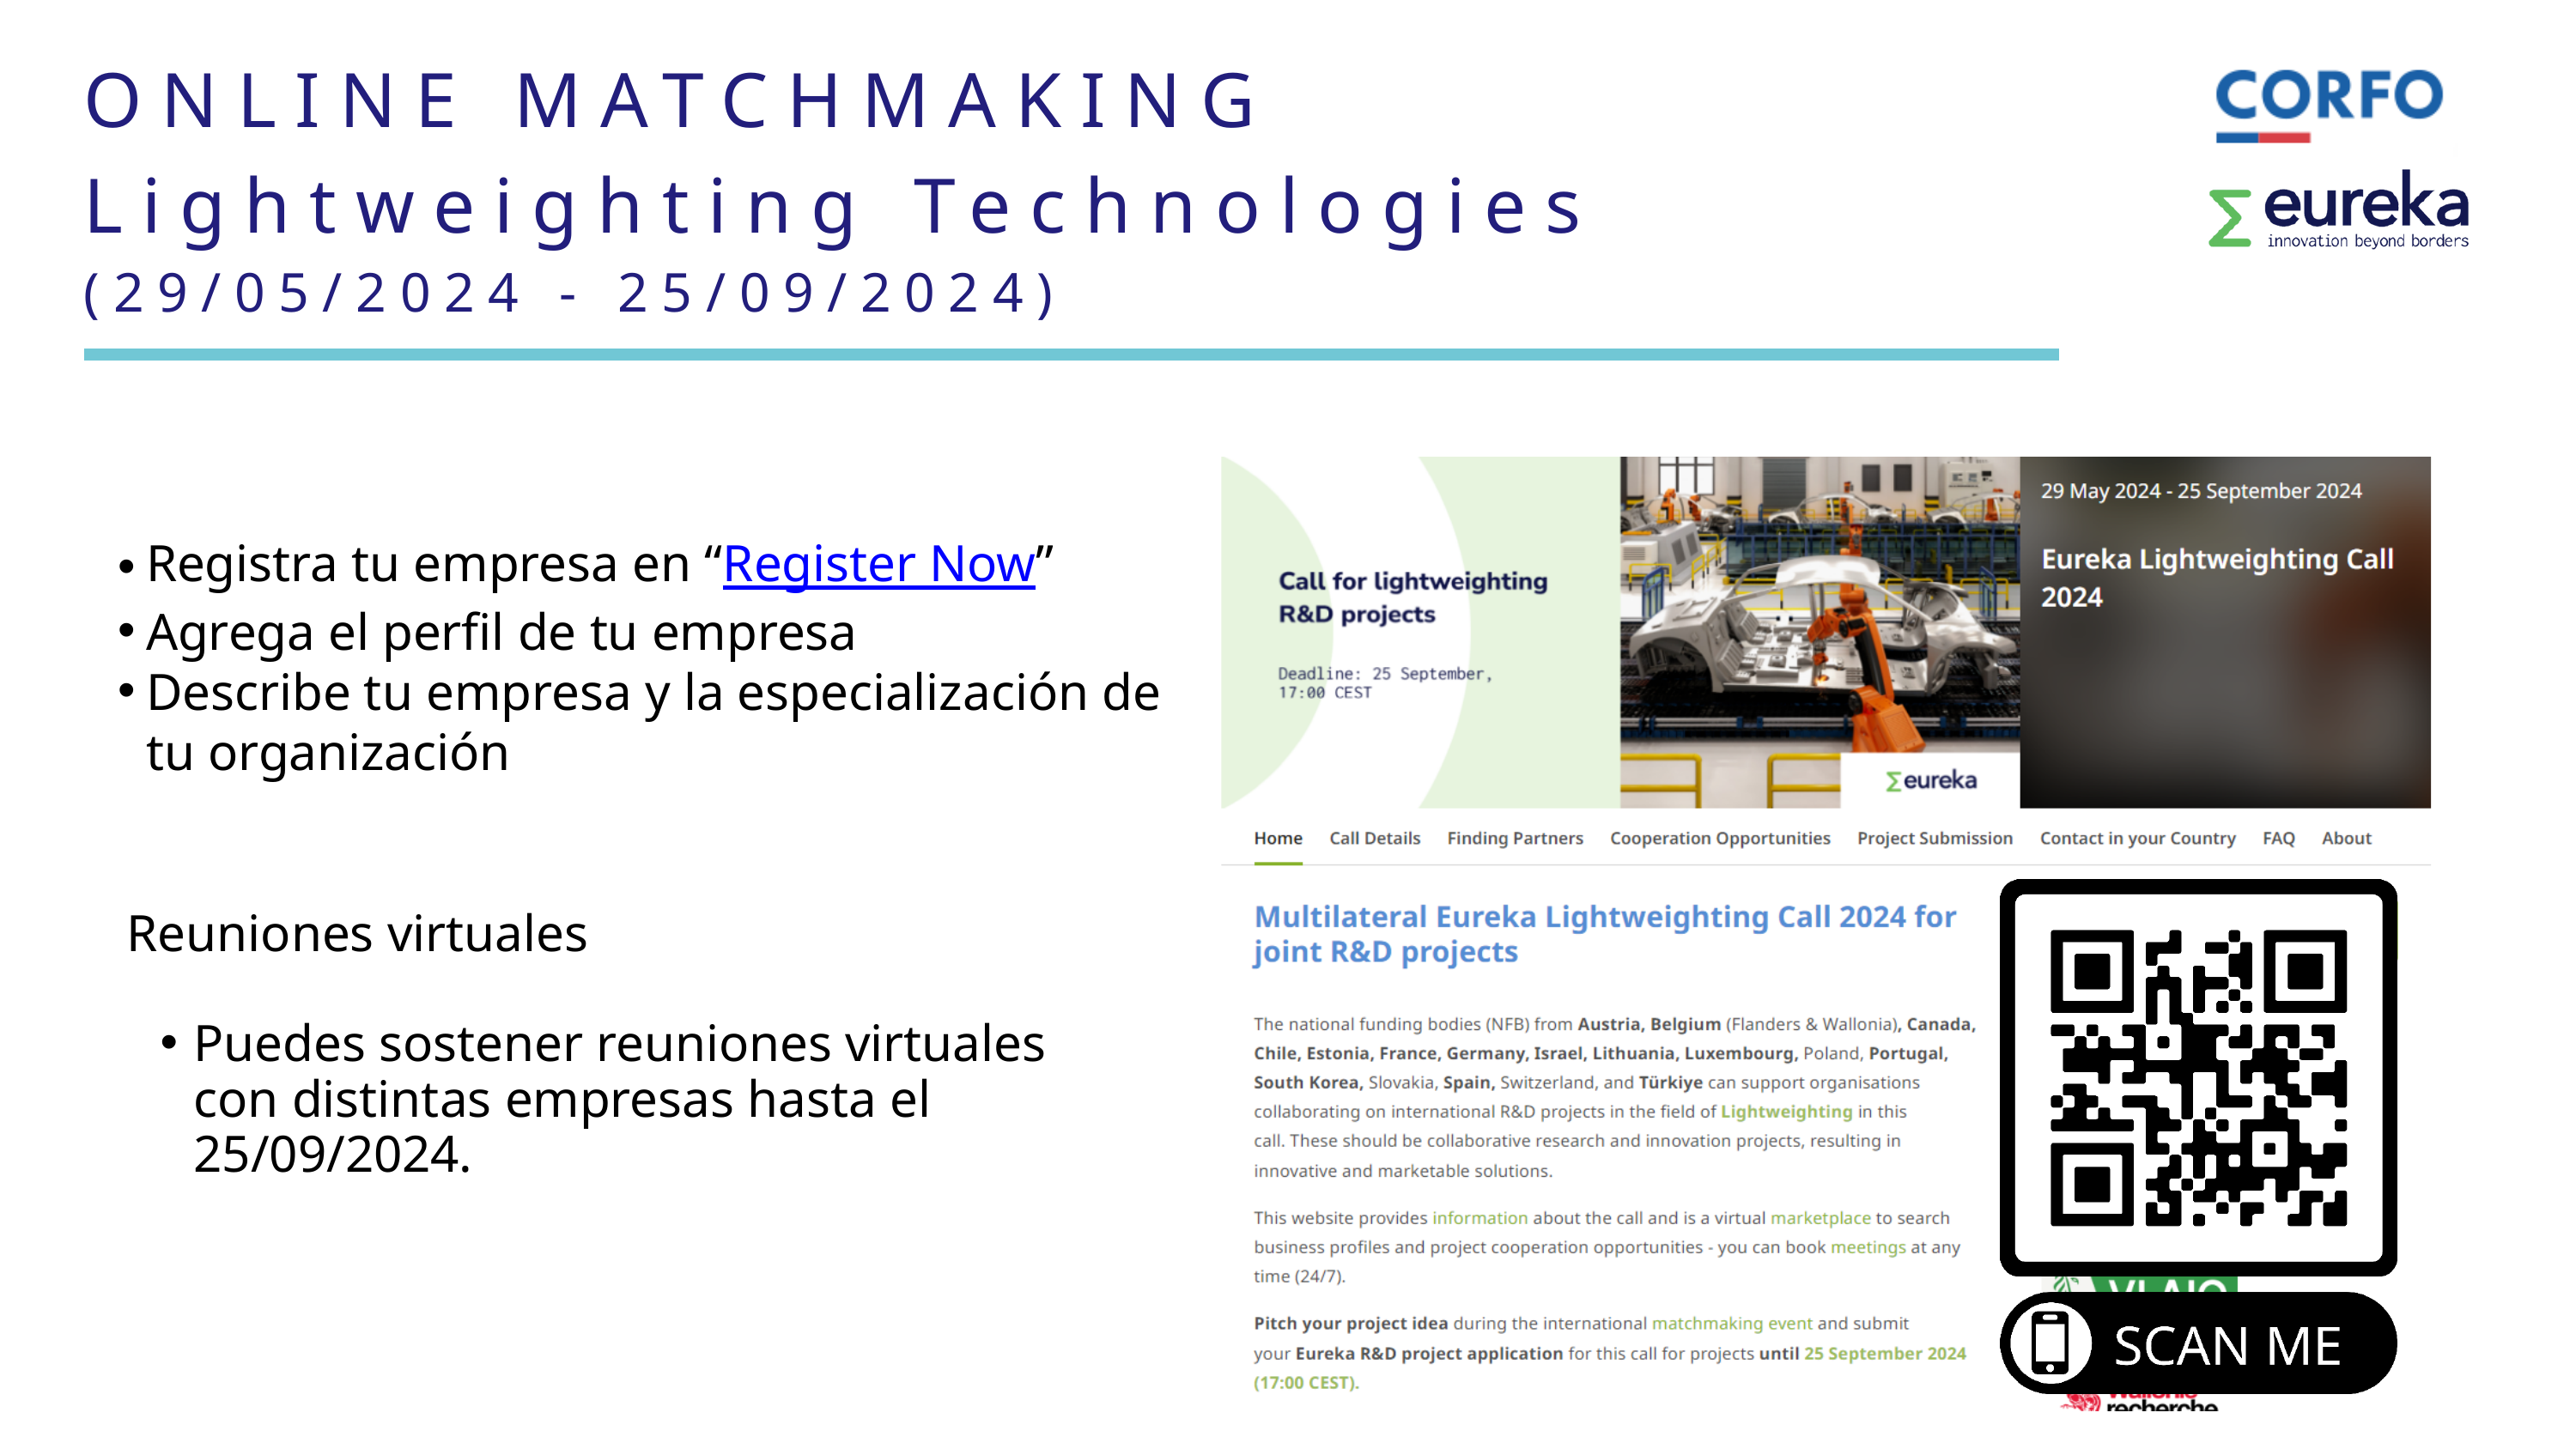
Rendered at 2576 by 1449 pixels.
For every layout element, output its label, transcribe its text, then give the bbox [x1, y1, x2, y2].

text_box Registra tu empresa en “Register Now” Agrega el perfil de tu empresa Describe tu empresa y la especialización de tu organización [88, 531, 1182, 840]
text_box ONLINE MATCHMAKING Lightweighting Technologies (29/05/2024 - 25/09/2024) [83, 37, 2459, 324]
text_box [77, 348, 2066, 361]
text_box [2214, 54, 2459, 158]
picture [1999, 879, 2397, 1394]
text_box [2198, 163, 2482, 258]
text_box [1221, 457, 2432, 1411]
text_box Reuniones virtuales Puedes sostener reuniones virtuales con distintas empresas hasta el 25/09/2024. [126, 906, 1072, 1182]
